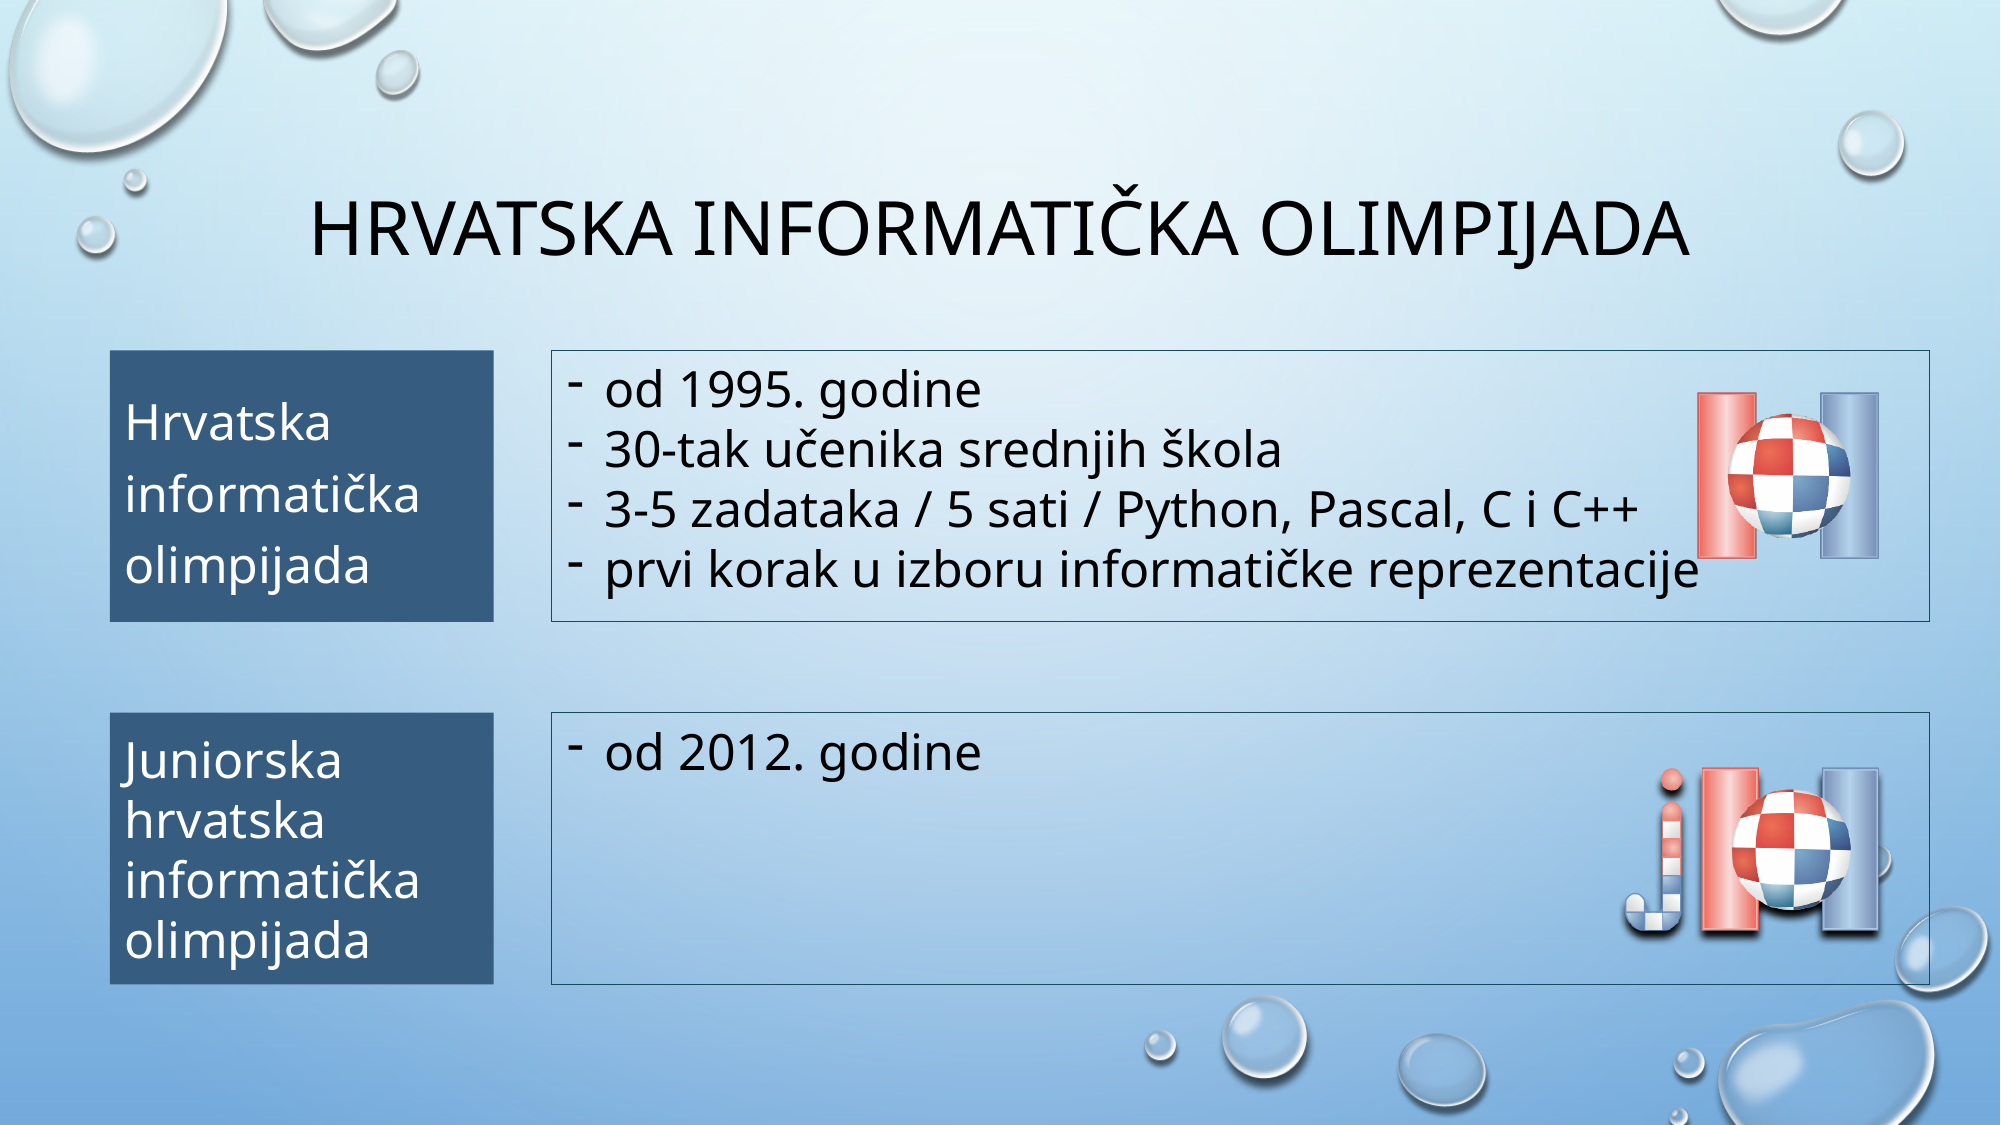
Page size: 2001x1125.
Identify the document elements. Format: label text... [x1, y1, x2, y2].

picture [0, 0, 2000, 1125]
title Hrvatska informatička olimpijada [149, 161, 1851, 302]
text_box Juniorska hrvatska informatička olimpijada [109, 712, 494, 985]
text_box od 1995. godine 30-tak učenika srednjih škola 3-5 zadataka / 5 sati / Python, Pascal, C i C++ prvi korak u izboru informatičke reprezentacije [551, 350, 1930, 622]
text_box od 2012. godine [551, 712, 1930, 985]
list Hrvatska informatička olimpijada [109, 350, 494, 622]
